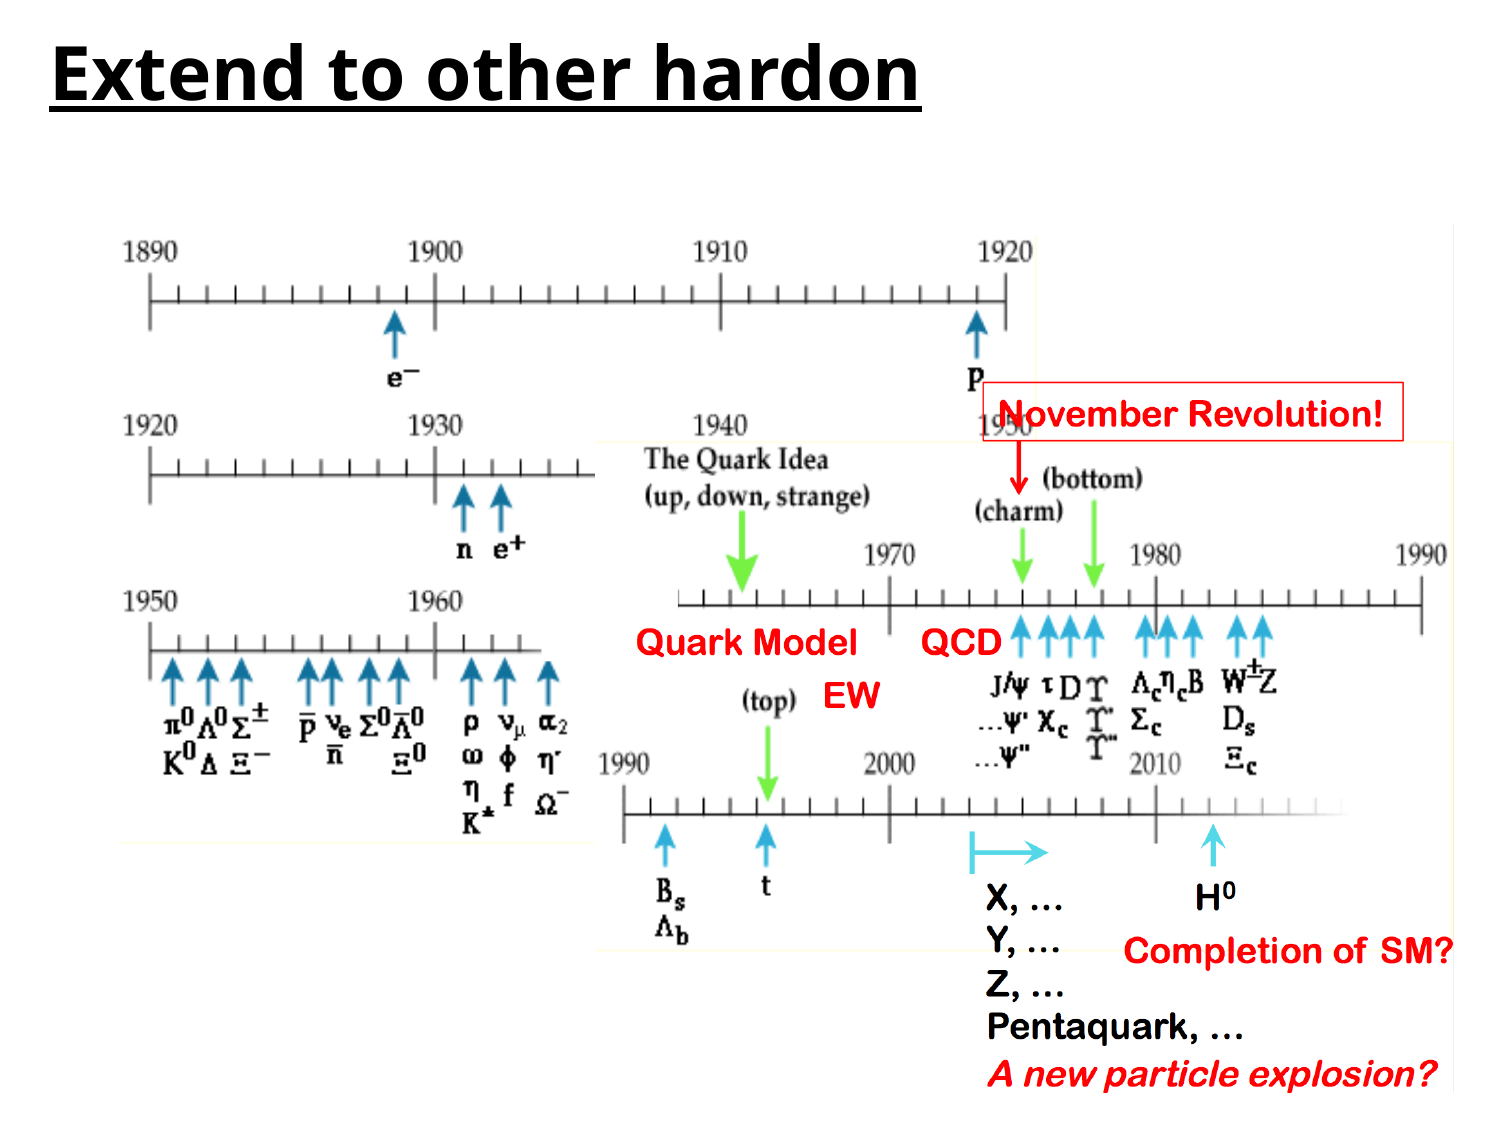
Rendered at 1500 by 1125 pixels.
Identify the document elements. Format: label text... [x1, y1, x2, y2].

picture [17, 224, 1454, 1093]
title Extend to other hardon [34, 19, 1327, 134]
